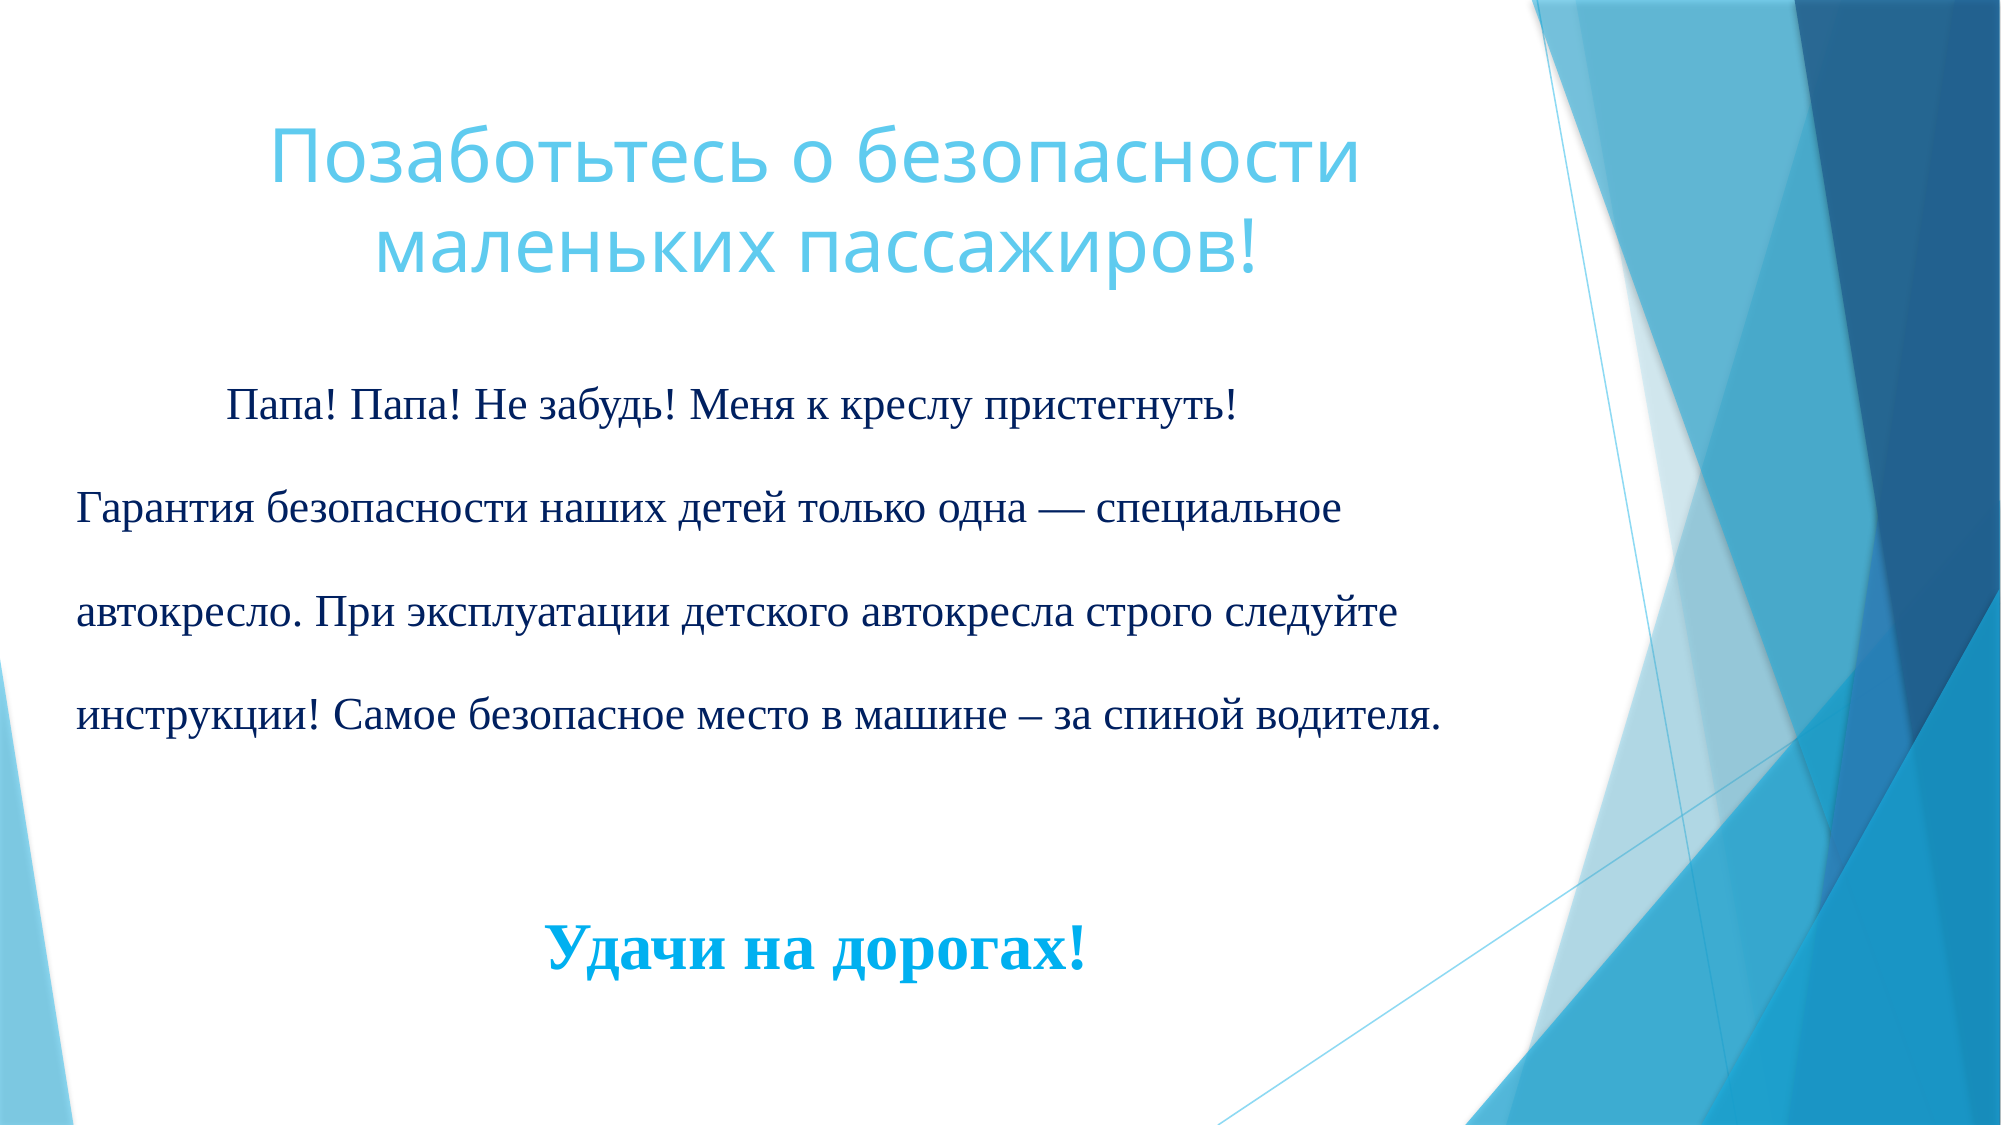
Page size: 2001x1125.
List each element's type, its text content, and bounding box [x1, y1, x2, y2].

list Папа! Папа! Не забудь! Меня к креслу пристегнуть! Гарантия безопасности наших детей только одна — специальное автокресло. При эксплуатации детского автокресла строго следуйте инструкции! Самое безопасное место в машине – за спиной водителя. Удачи на дорогах! [61, 338, 1573, 1081]
title Позаботьтесь о безопасности маленьких пассажиров! [111, 99, 1522, 314]
